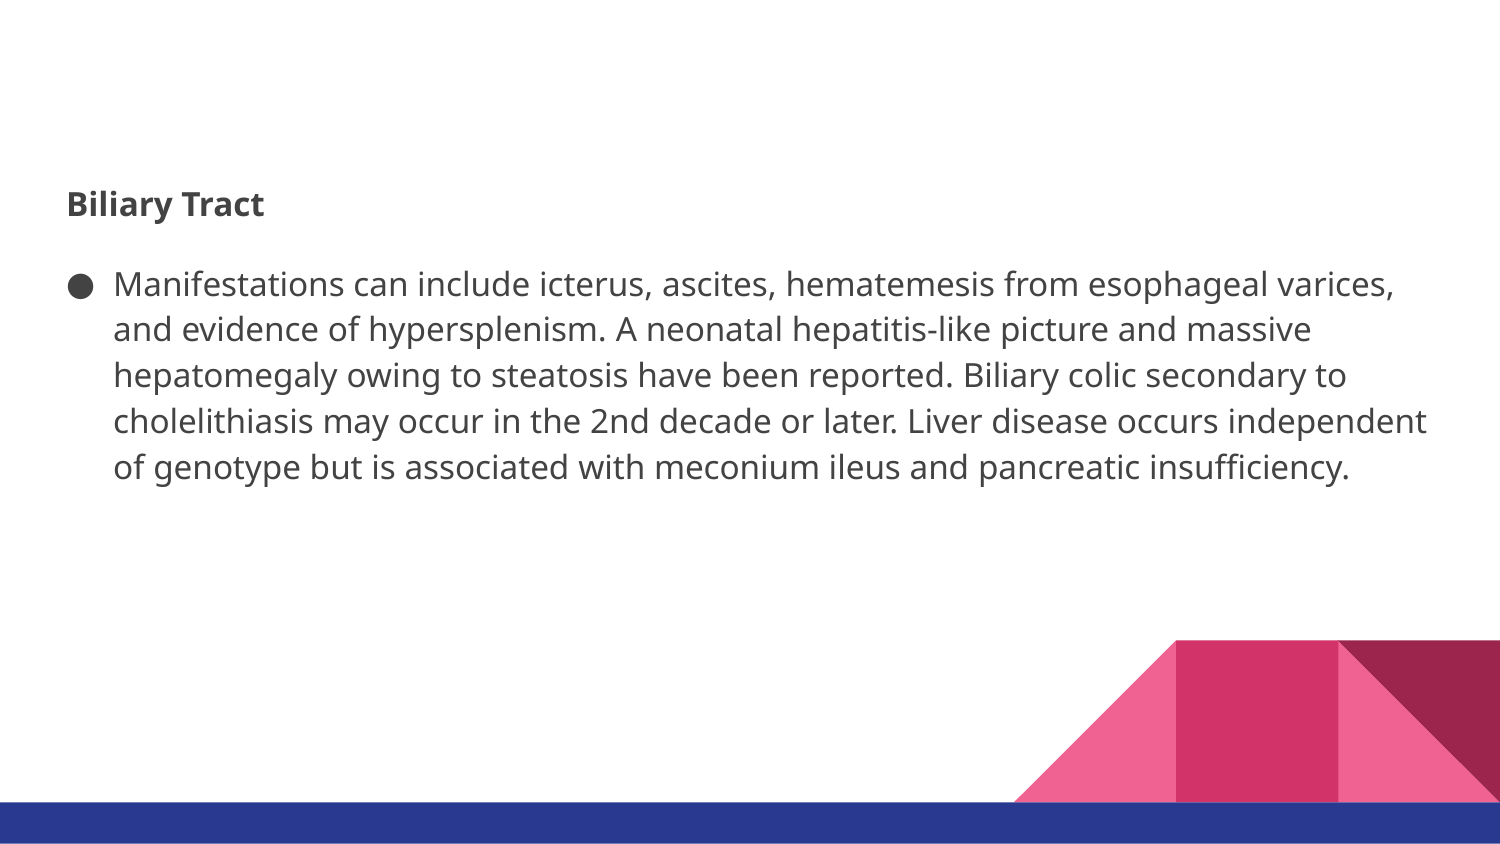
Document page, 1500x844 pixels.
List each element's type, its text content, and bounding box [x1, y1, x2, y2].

list Biliary Tract Manifestations can include icterus, ascites, hematemesis from esophageal varices, and evidence of hypersplenism. A neonatal hepatitis-like picture and massive hepatomegaly owing to steatosis have been reported. Biliary colic secondary to cholelithiasis may occur in the 2nd decade or later. Liver disease occurs independent of genotype but is associated with meconium ileus and pancreatic insufficiency. [51, 162, 1449, 750]
